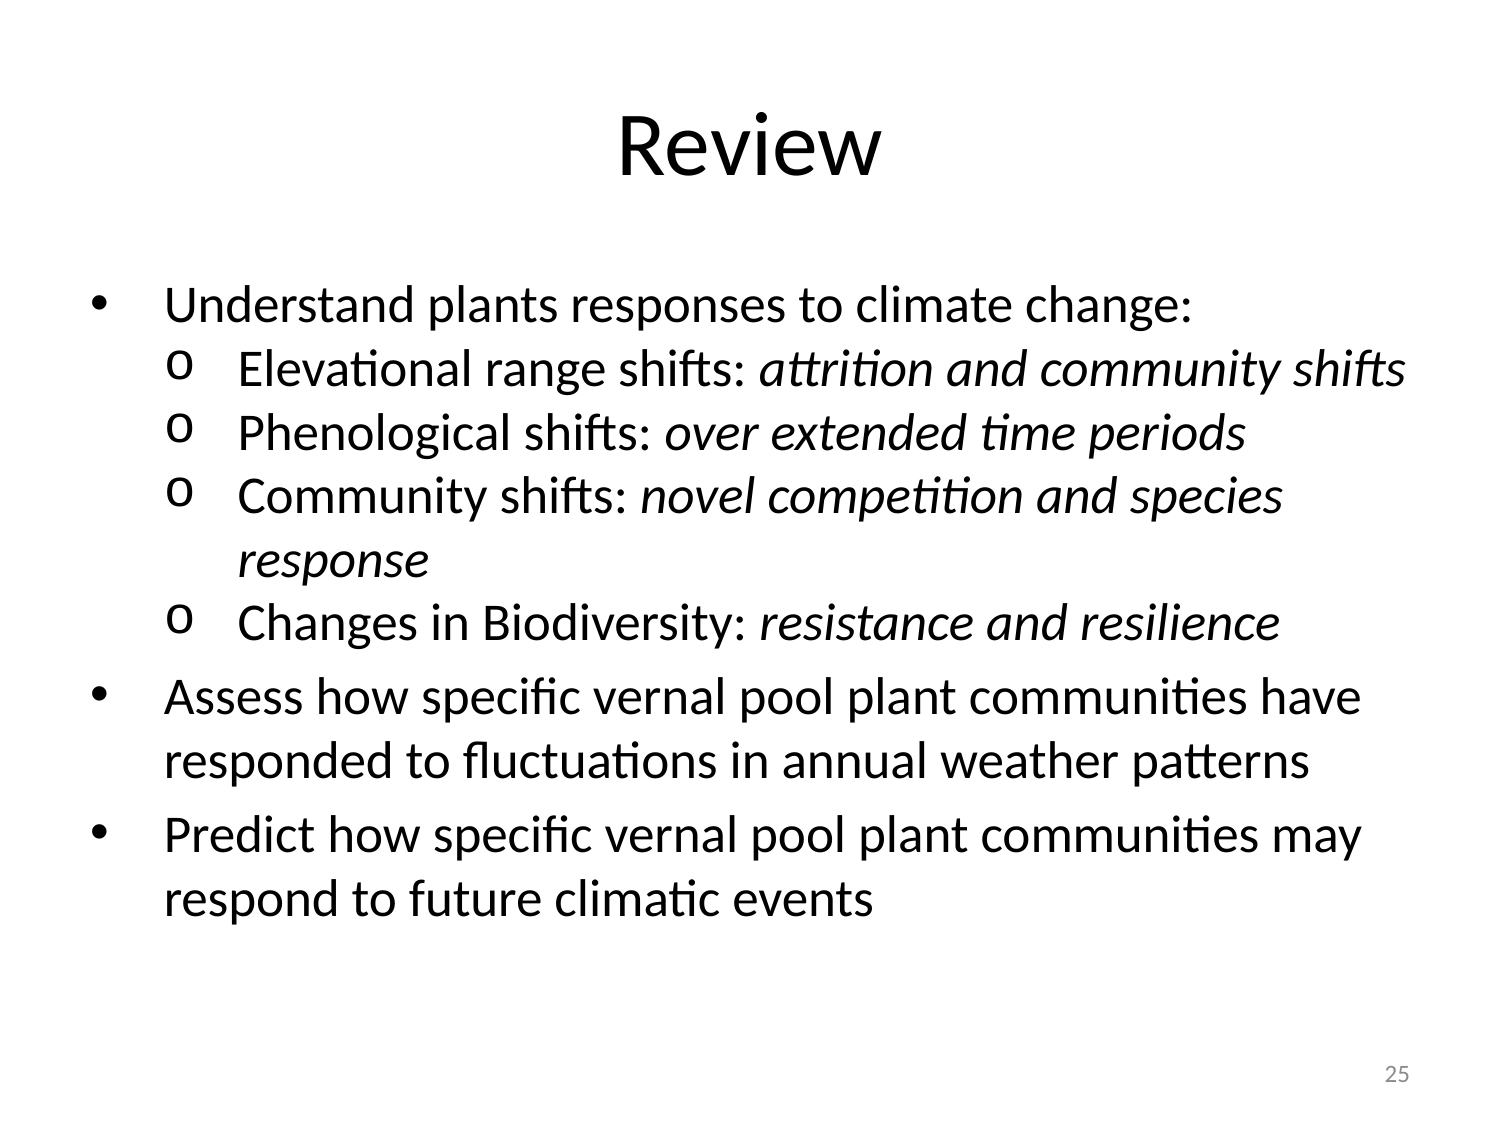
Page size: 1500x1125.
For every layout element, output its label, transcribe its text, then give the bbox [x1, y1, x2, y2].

list Understand plants responses to climate change: Elevational range shifts: attrition and community shifts Phenological shifts: over extended time periods Community shifts: novel competition and species response Changes in Biodiversity: resistance and resilience Assess how specific vernal pool plant communities have responded to fluctuations in annual weather patterns Predict how specific vernal pool plant communities may respond to future climatic events [75, 262, 1425, 1005]
slide_number 25 [1074, 1042, 1425, 1103]
title Review [75, 45, 1425, 233]
